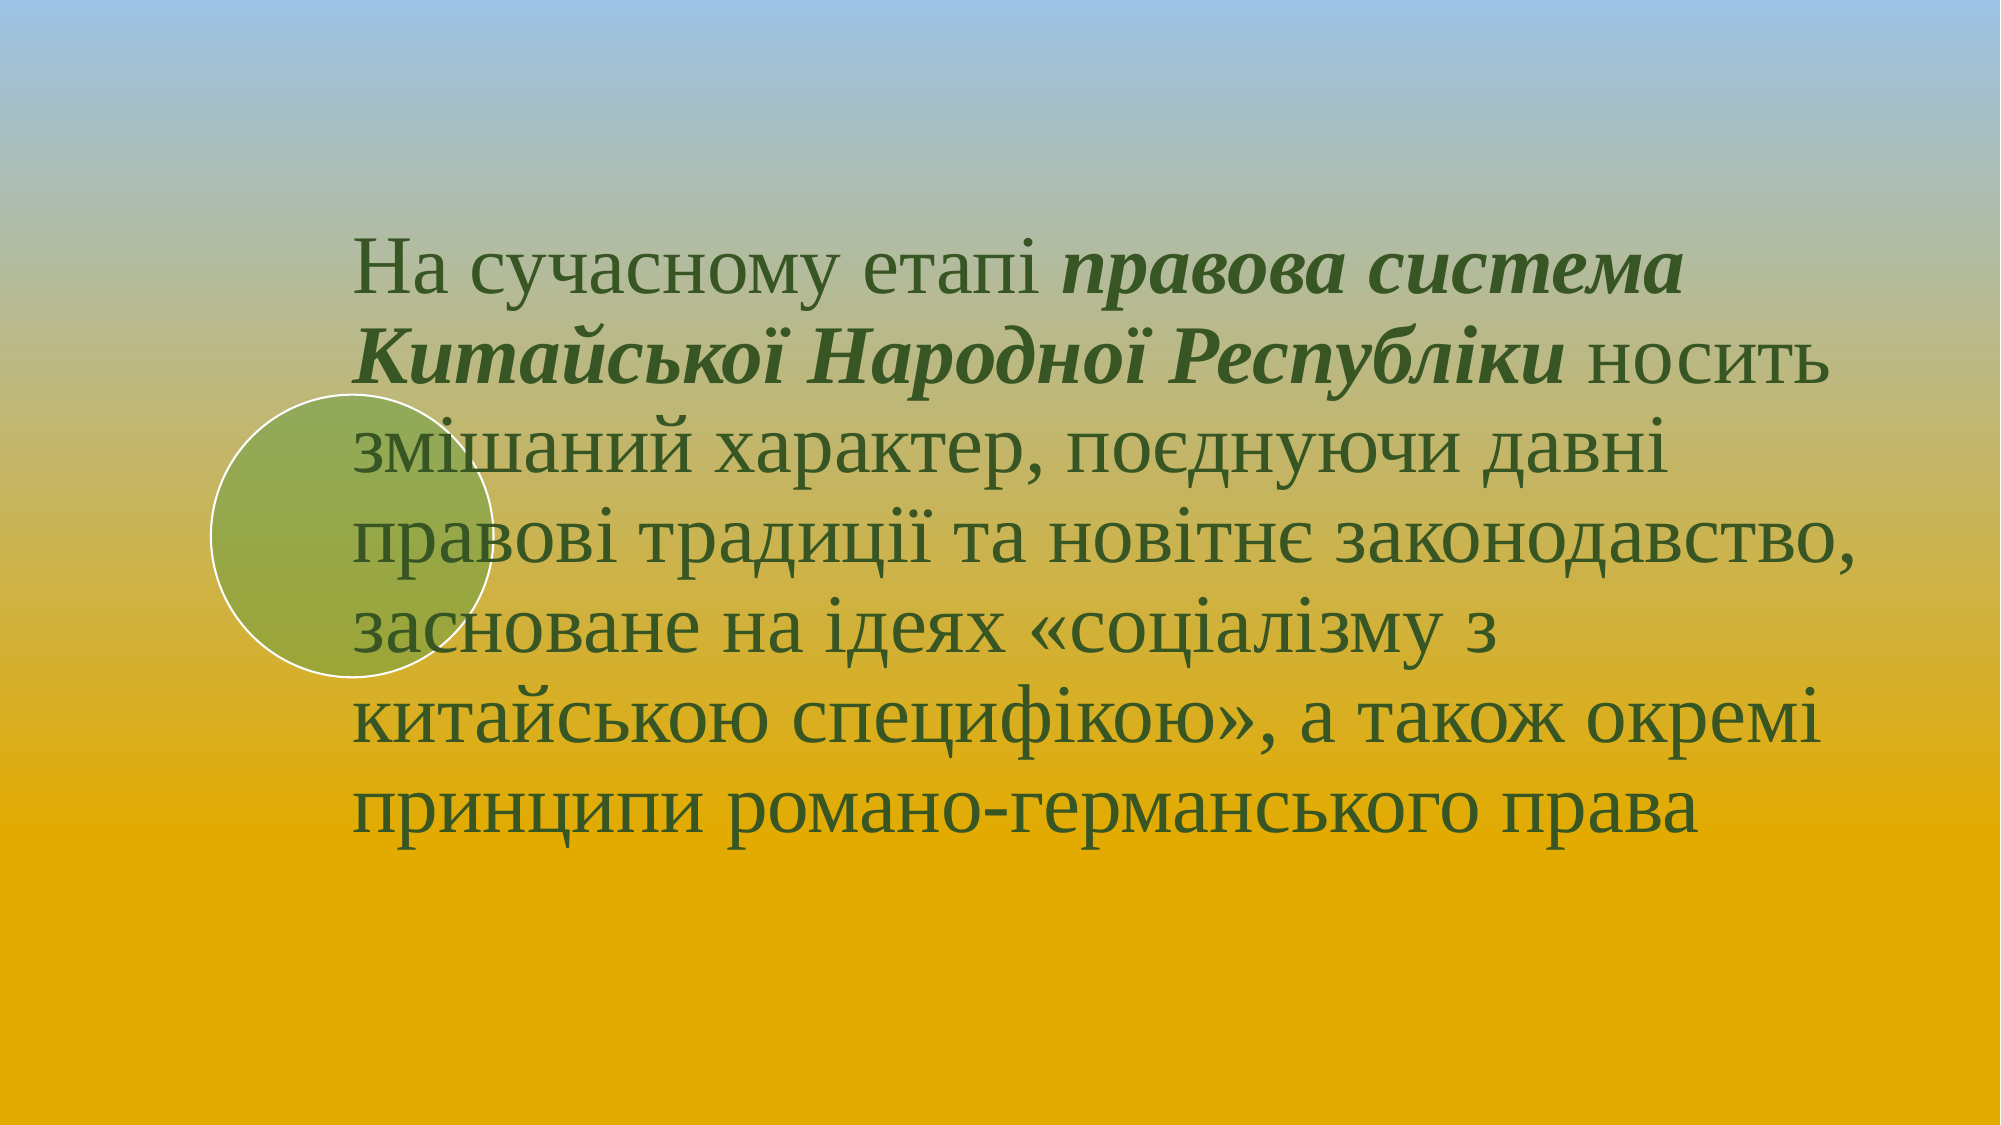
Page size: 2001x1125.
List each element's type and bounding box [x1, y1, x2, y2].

list [135, 151, 1861, 921]
